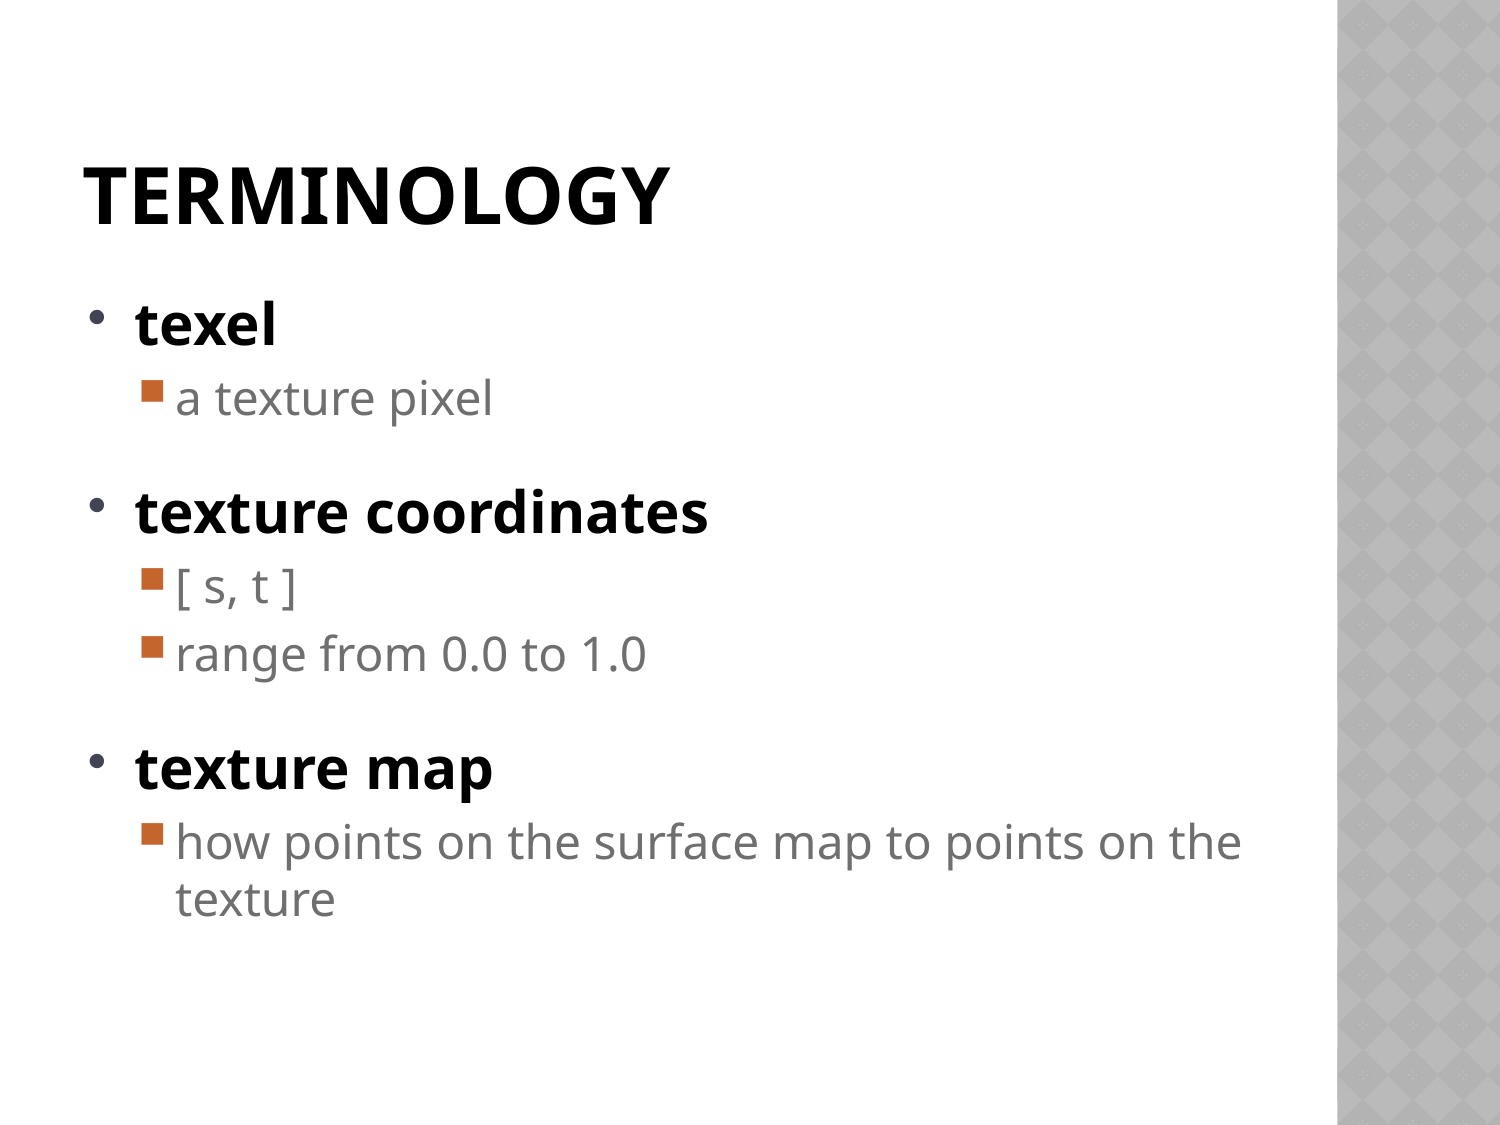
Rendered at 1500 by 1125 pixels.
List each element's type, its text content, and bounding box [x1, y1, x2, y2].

list texel a texture pixel texture coordinates [ s, t ] range from 0.0 to 1.0 texture map how points on the surface map to points on the texture [75, 279, 1263, 1075]
title Terminology [75, 52, 1263, 240]
